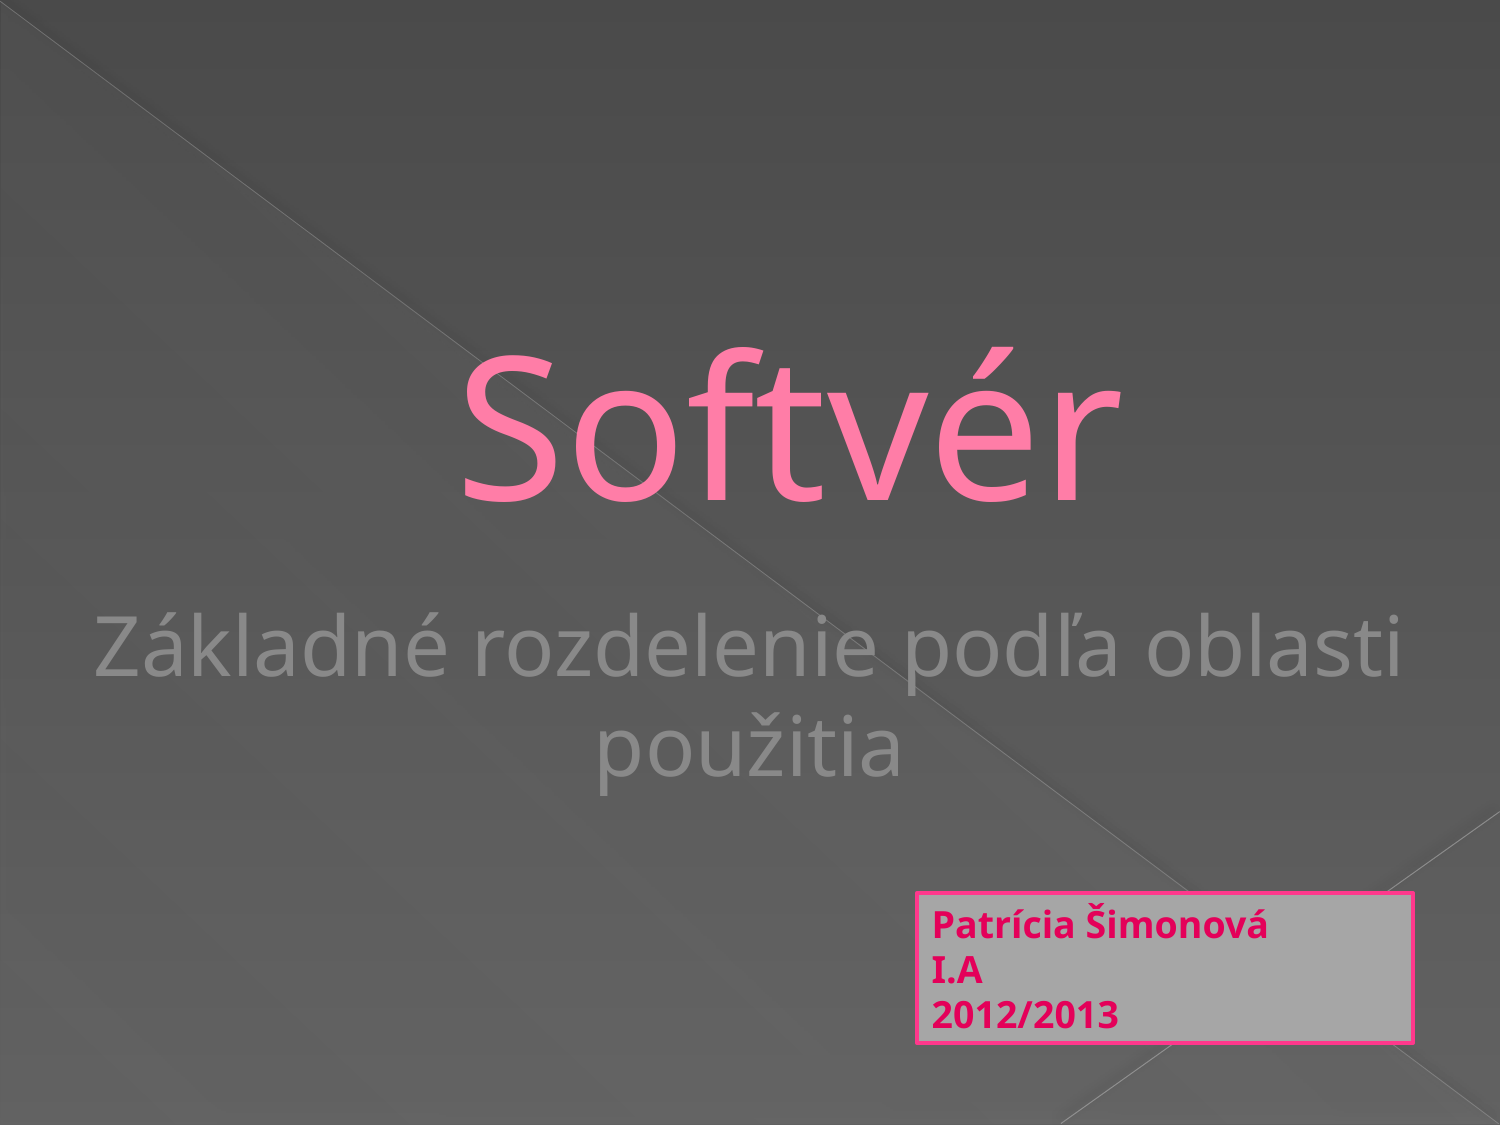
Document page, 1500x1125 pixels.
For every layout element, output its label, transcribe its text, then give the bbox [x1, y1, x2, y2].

title Softvér [0, 278, 1500, 563]
text_box Patrícia Šimonová I.A 2012/2013 [915, 891, 1415, 1045]
subtitle Základné rozdelenie podľa oblasti použitia [0, 586, 1500, 872]
